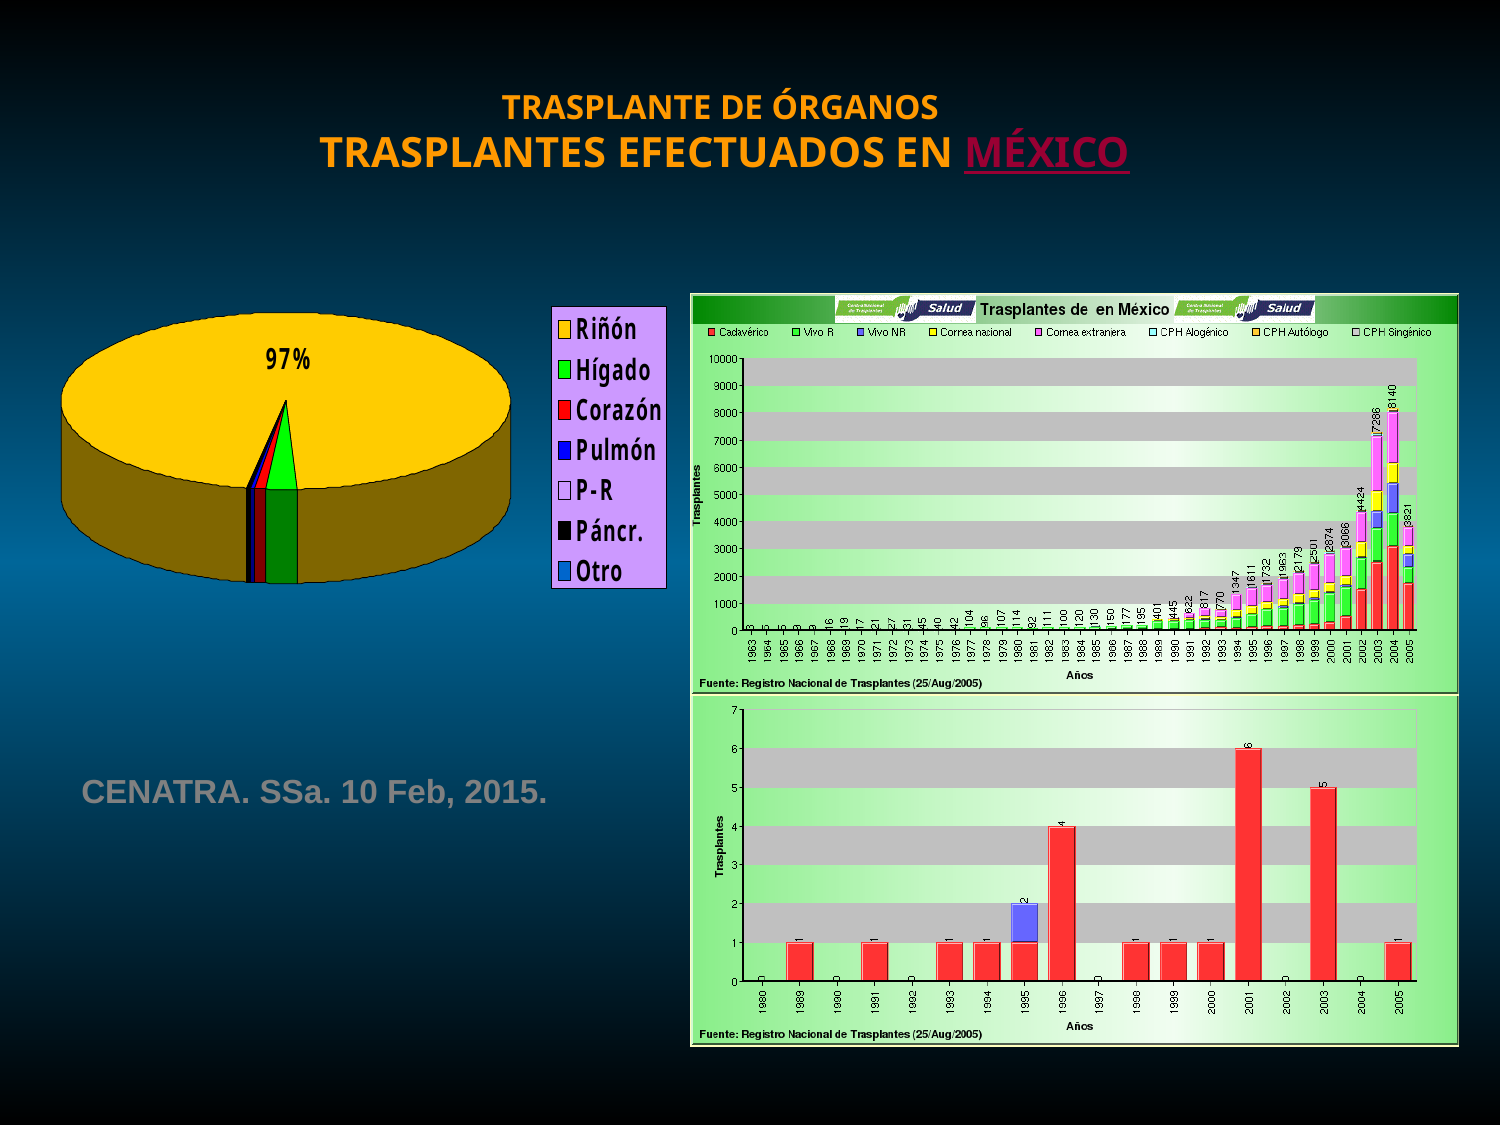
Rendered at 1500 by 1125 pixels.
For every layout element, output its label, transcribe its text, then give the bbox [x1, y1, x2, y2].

title TRASPLANTE DE ÓRGANOS TRASPLANTES EFECTUADOS EN MÉXICO [87, 37, 1363, 226]
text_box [17, 184, 676, 713]
text_box CENATRA. SSa. 10 Feb, 2015. [66, 763, 564, 818]
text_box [690, 293, 1459, 1048]
